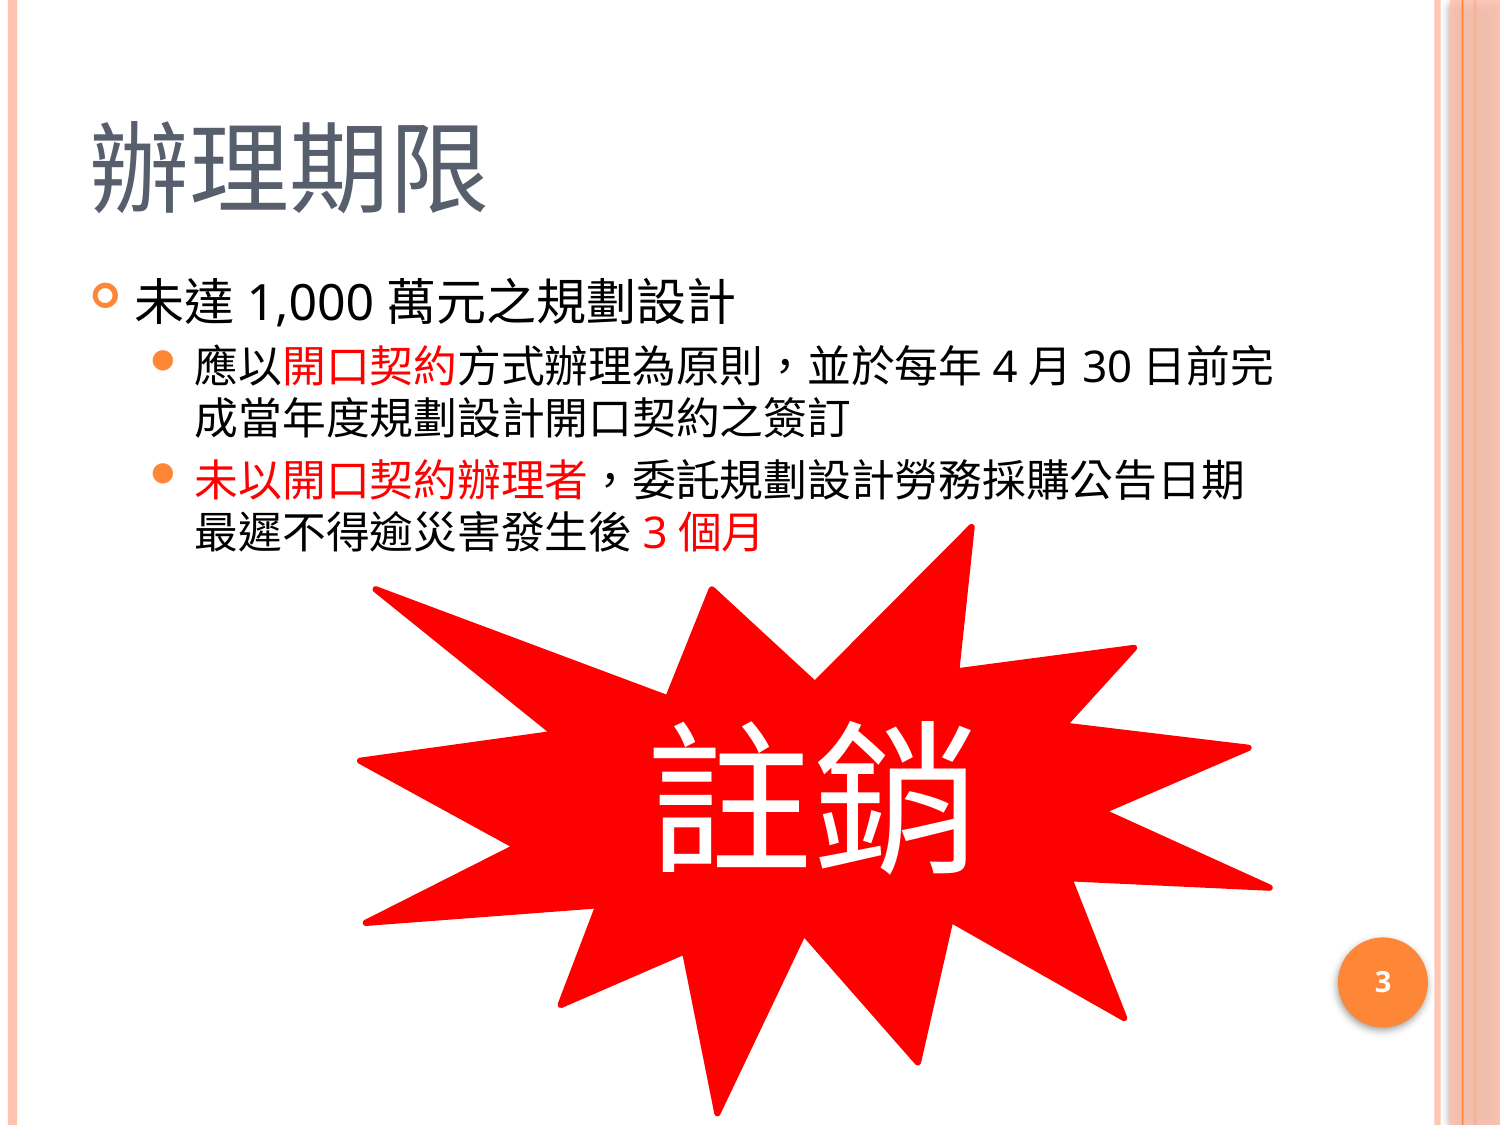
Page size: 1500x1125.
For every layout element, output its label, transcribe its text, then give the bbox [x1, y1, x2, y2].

slide_number 3 [1333, 940, 1434, 1027]
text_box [359, 526, 1271, 1114]
title 辦理期限 [75, 45, 1300, 233]
list 未達1,000萬元之規劃設計 應以開口契約方式辦理為原則，並於每年4月30日前完成當年度規劃設計開口契約之簽訂 未以開口契約辦理者，委託規劃設計勞務採購公告日期最遲不得逾災害發生後3個月 [75, 262, 1300, 657]
